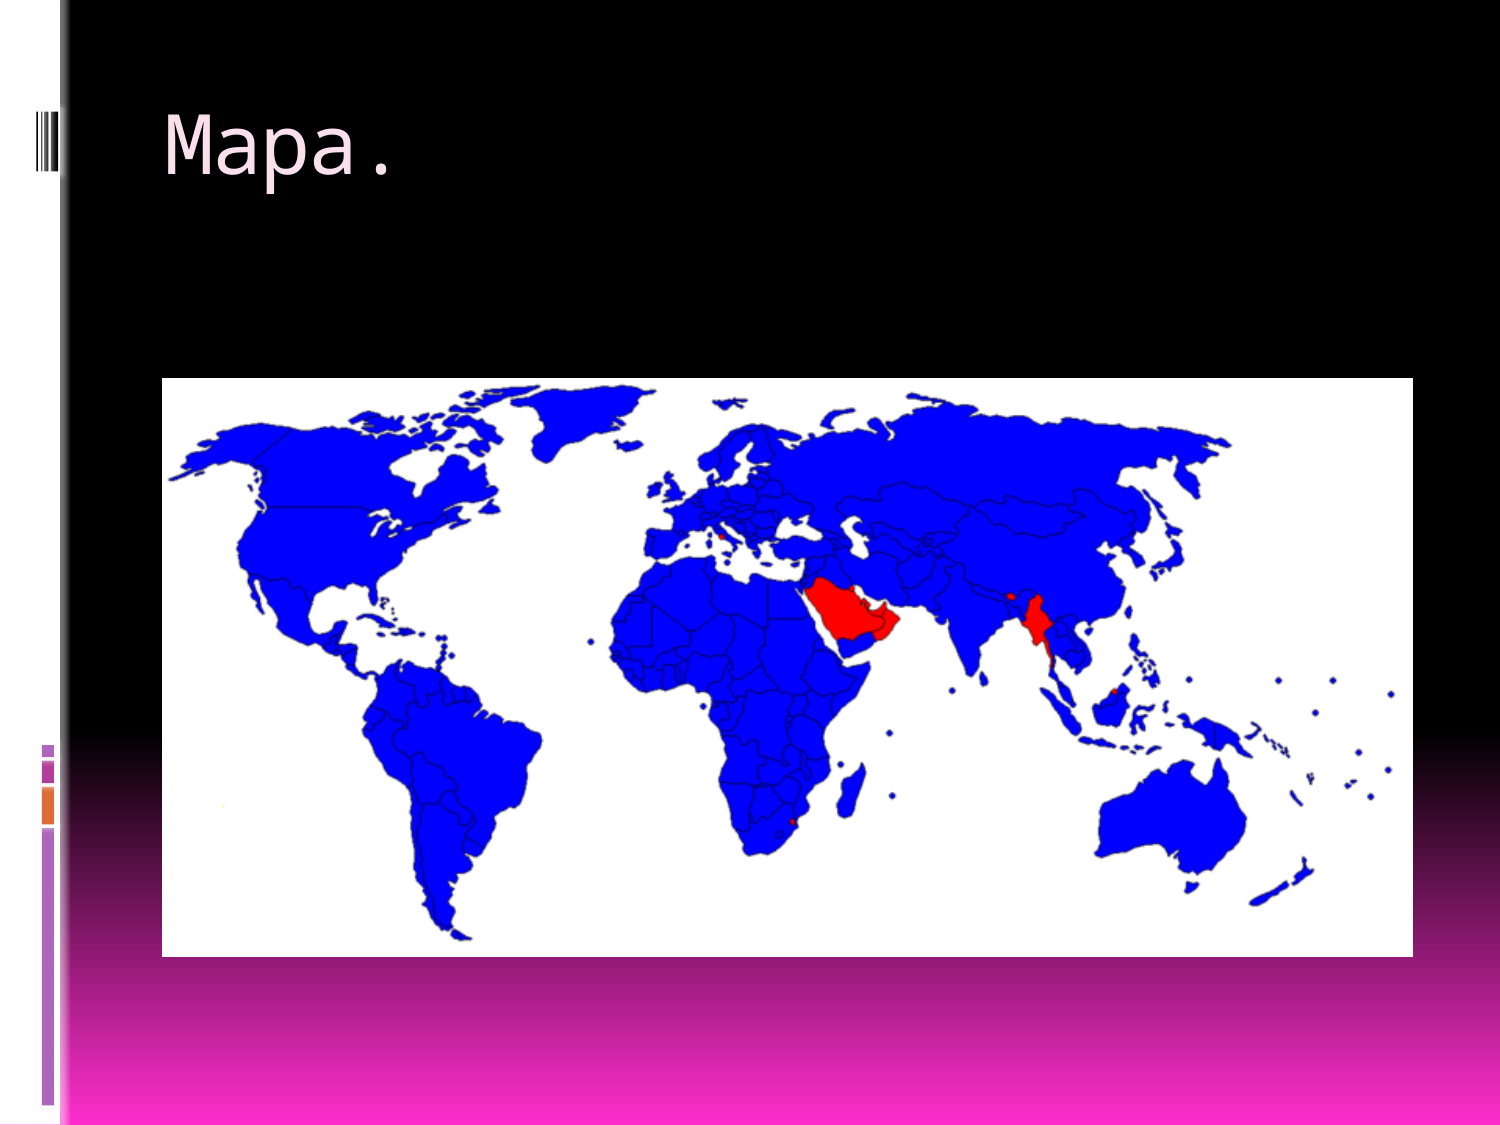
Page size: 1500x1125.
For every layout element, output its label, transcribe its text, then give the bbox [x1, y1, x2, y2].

title Mapa. [150, 83, 1425, 234]
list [162, 378, 1413, 958]
